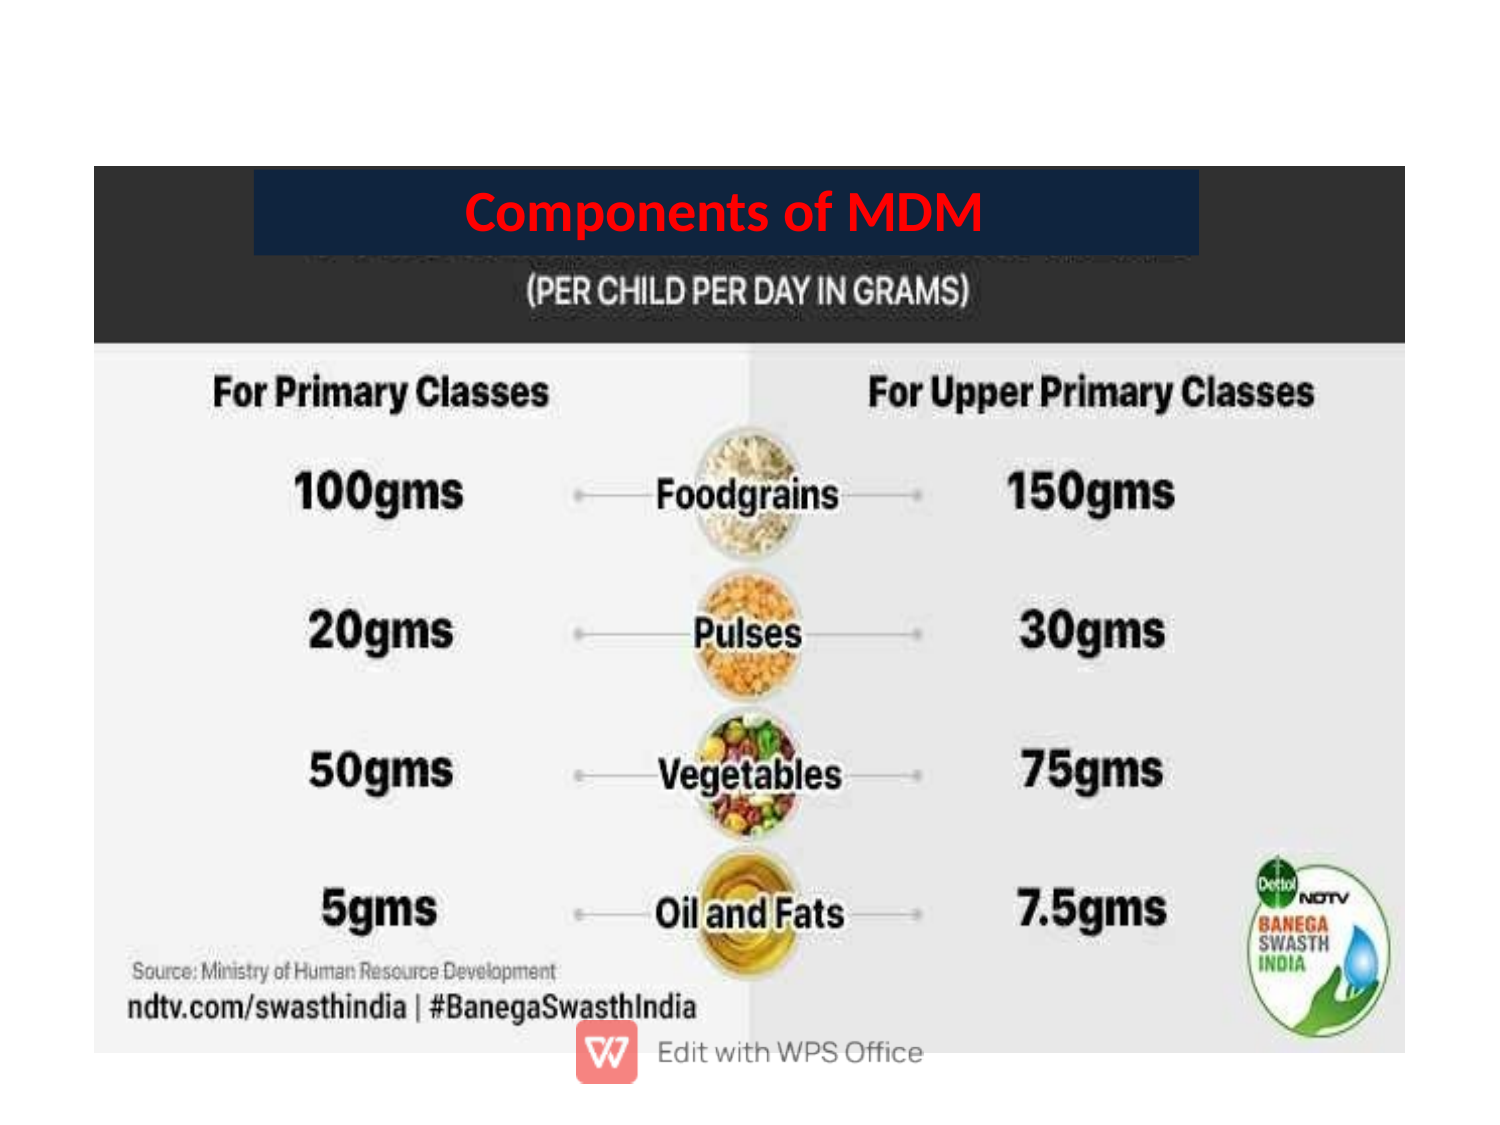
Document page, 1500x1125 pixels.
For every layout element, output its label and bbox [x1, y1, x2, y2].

text_box [94, 166, 1406, 1084]
